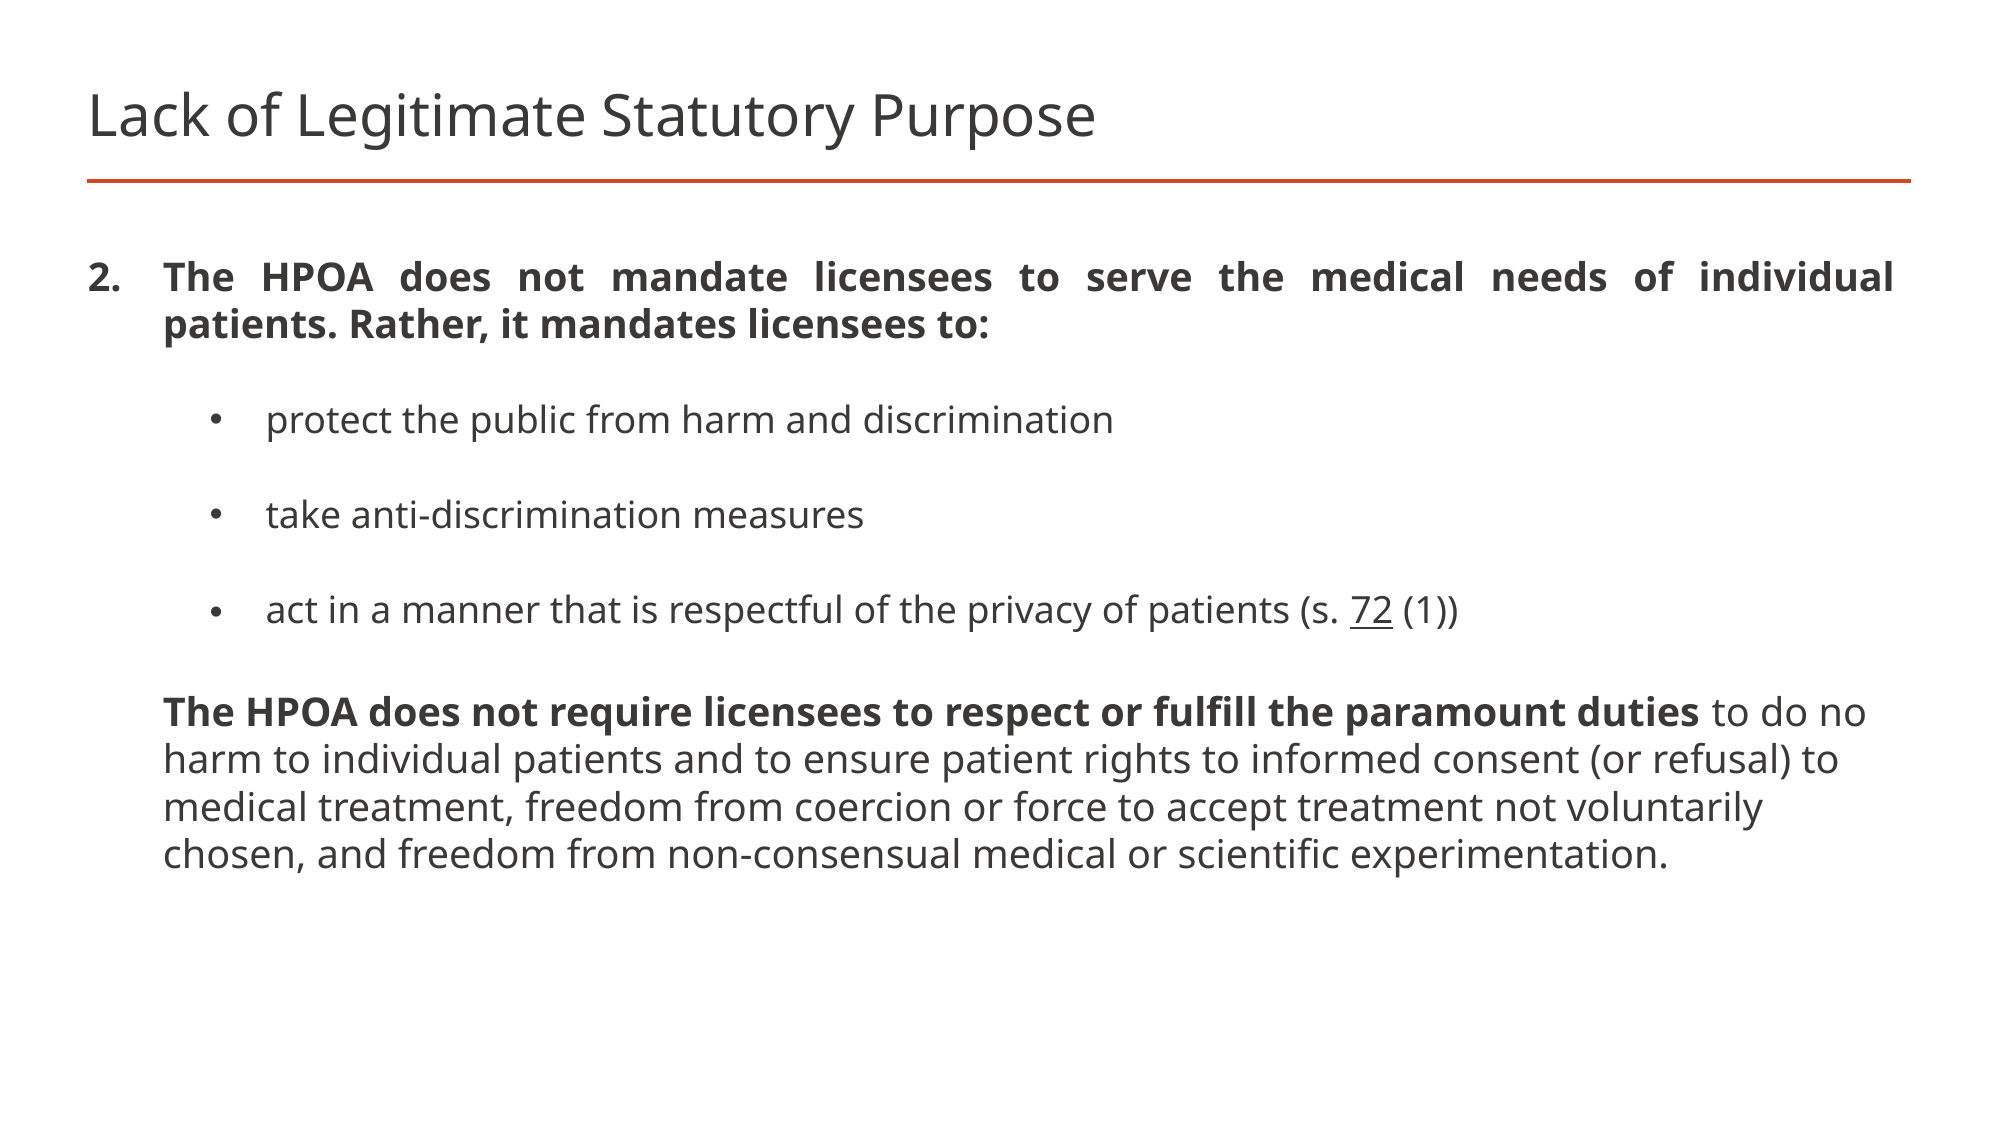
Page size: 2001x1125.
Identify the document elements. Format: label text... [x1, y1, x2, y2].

list The HPOA does not mandate licensees to serve the medical needs of individual patients. Rather, it mandates licensees to: protect the public from harm and discrimination take anti-discrimination measures act in a manner that is respectful of the privacy of patients (s. 72 (1)) The HPOA does not require licensees to respect or fulfill the paramount duties to do no harm to individual patients and to ensure patient rights to informed consent (or refusal) to medical treatment, freedom from coercion or force to accept treatment not voluntarily chosen, and freedom from non-consensual medical or scientific experimentation. [72, 244, 1912, 999]
title Lack of Legitimate Statutory Purpose [72, 70, 1912, 163]
